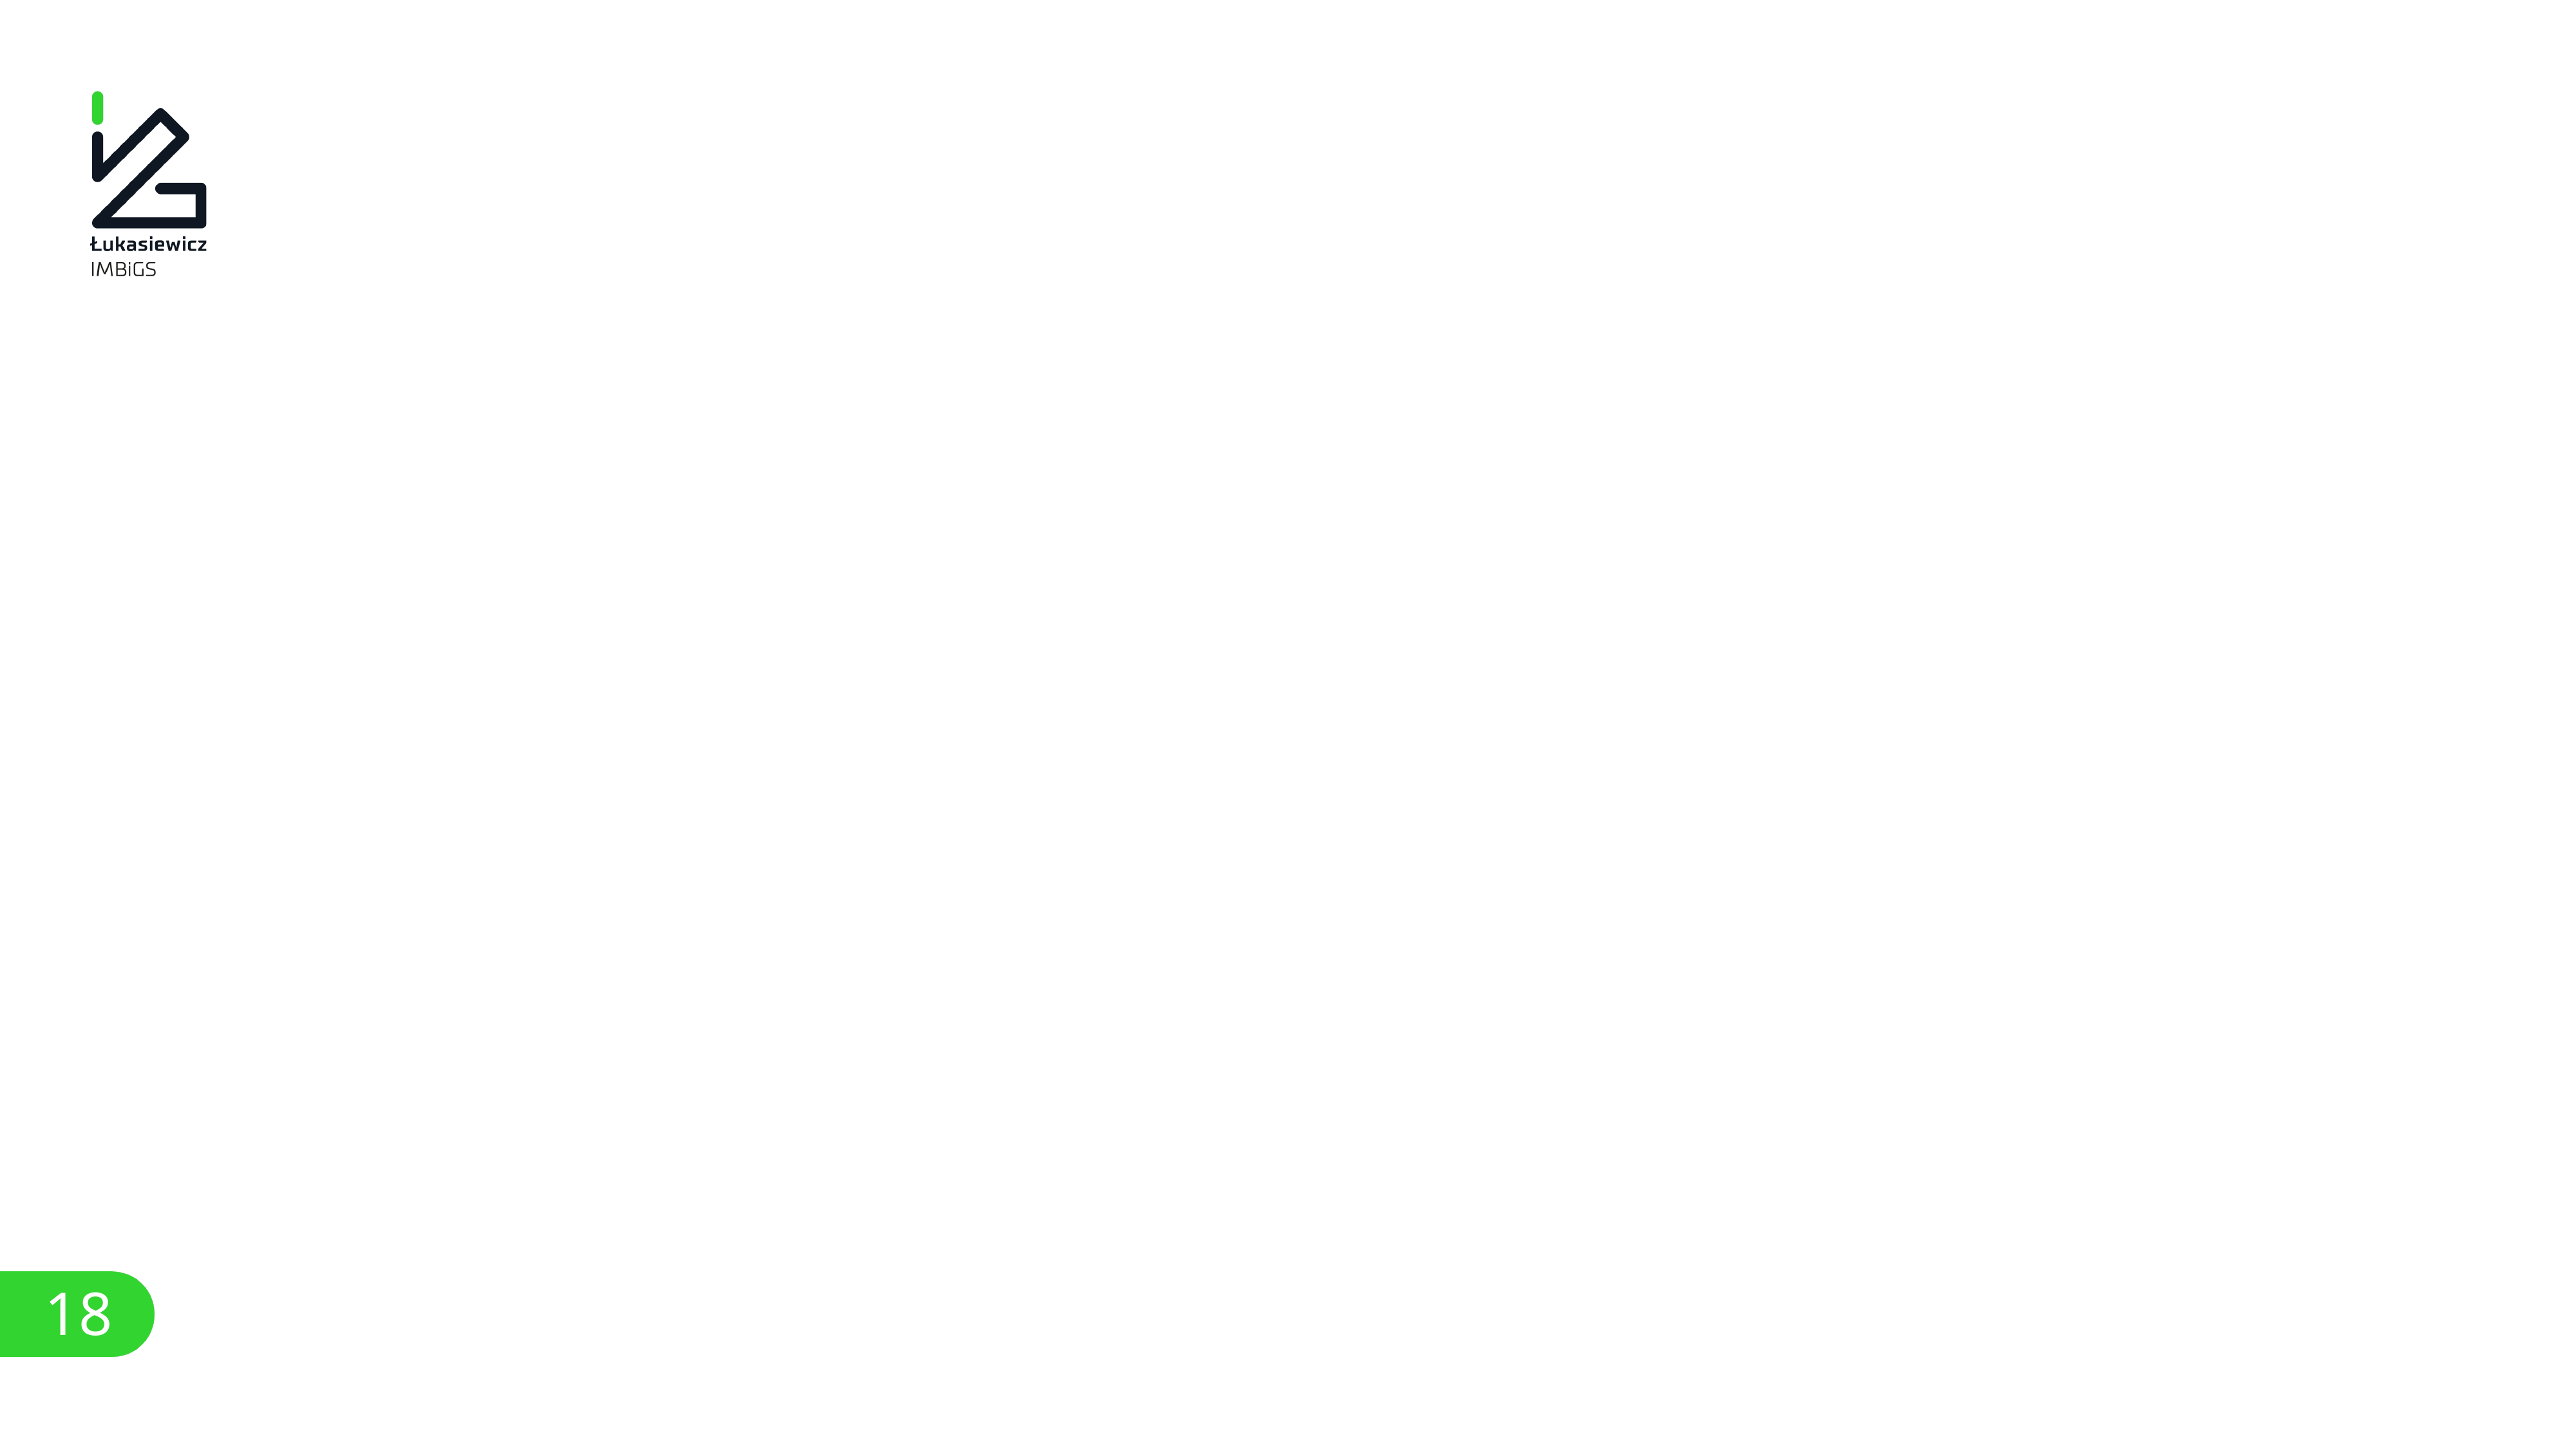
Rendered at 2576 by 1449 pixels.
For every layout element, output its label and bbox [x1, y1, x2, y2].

picture [0, 1271, 155, 1357]
picture [90, 91, 207, 276]
